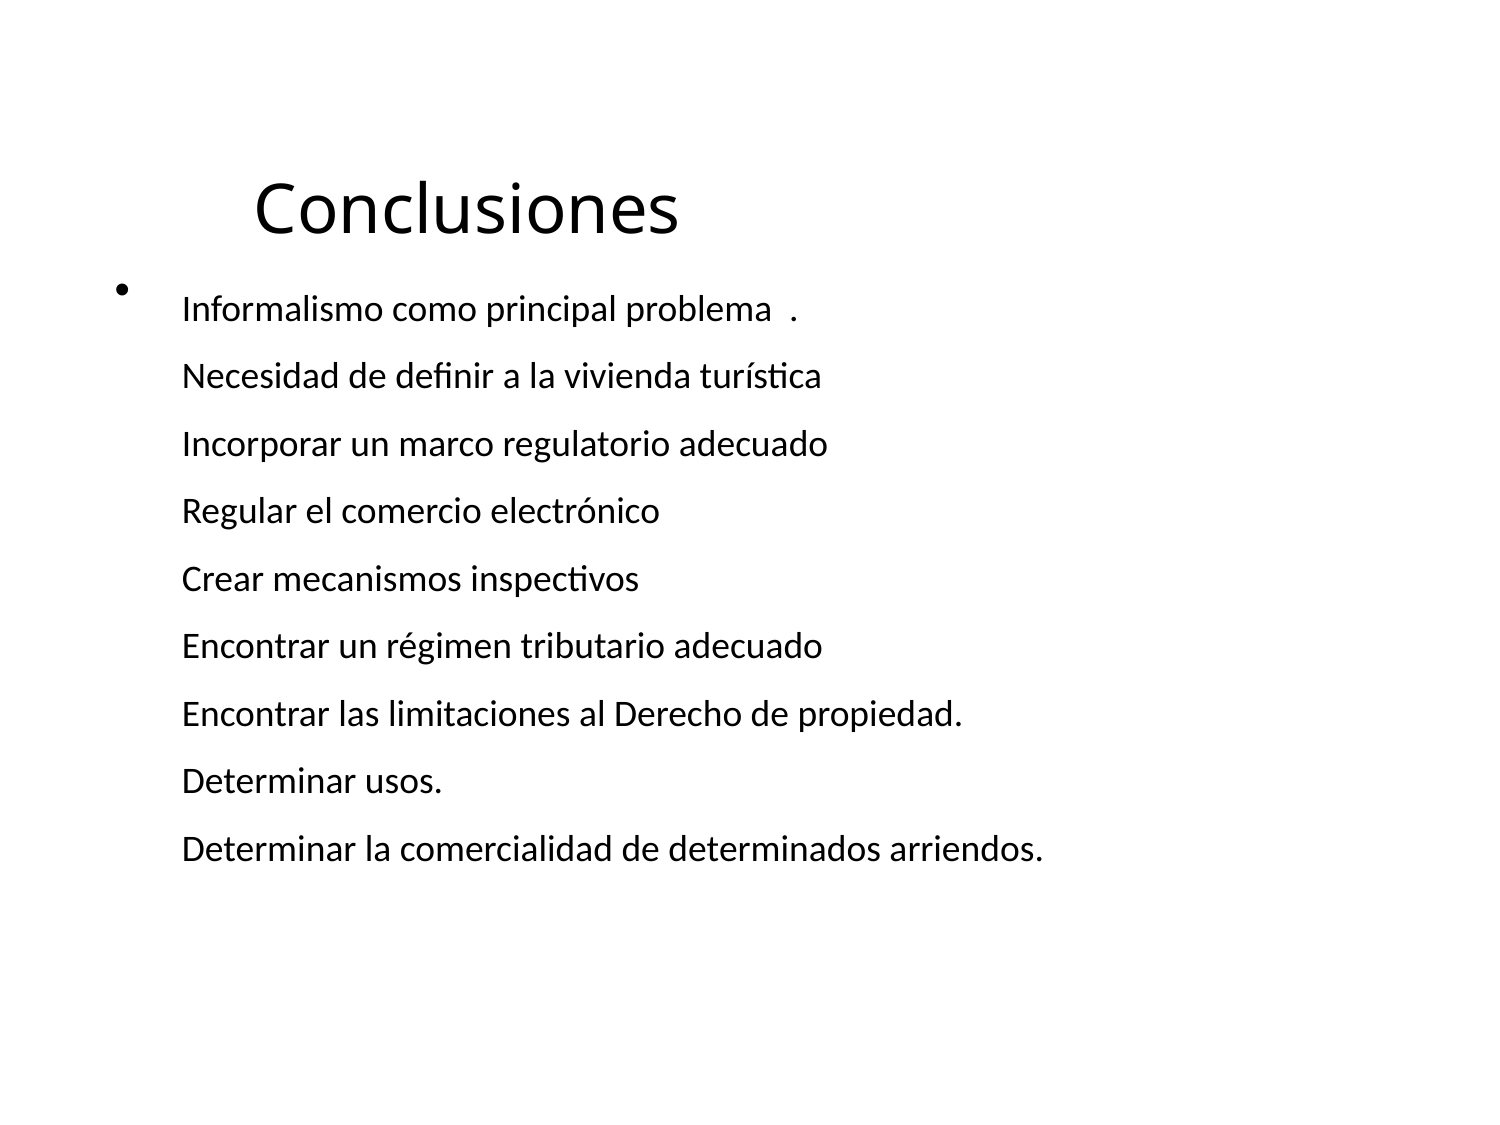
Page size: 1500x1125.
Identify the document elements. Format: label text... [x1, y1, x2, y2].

text_box Informalismo como principal problema . Necesidad de definir a la vivienda turística Incorporar un marco regulatorio adecuado Regular el comercio electrónico Crear mecanismos inspectivos Encontrar un régimen tributario adecuado Encontrar las limitaciones al Derecho de propiedad. Determinar usos. Determinar la comercialidad de determinados arriendos. [167, 253, 1359, 876]
text_box [99, 261, 1474, 957]
text_box Conclusiones [239, 140, 1252, 253]
